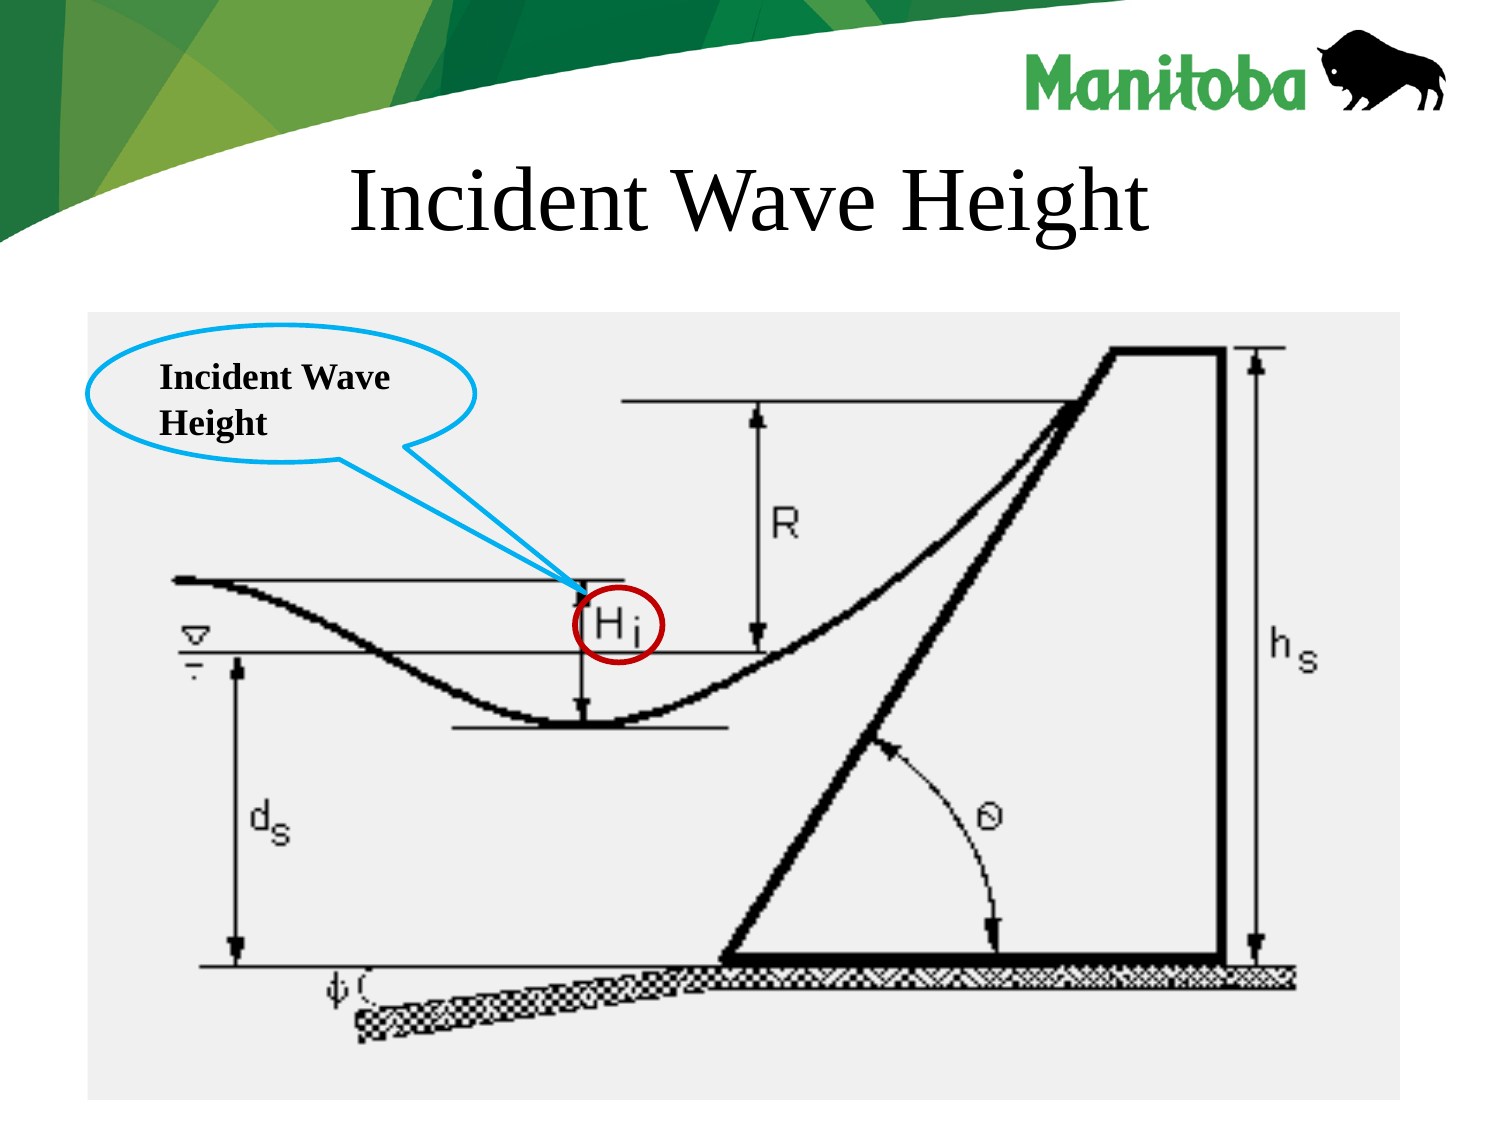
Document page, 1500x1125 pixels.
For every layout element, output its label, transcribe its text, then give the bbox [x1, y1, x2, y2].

picture [0, 0, 1500, 1125]
title Incident Wave Height [112, 99, 1388, 288]
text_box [87, 324, 663, 663]
